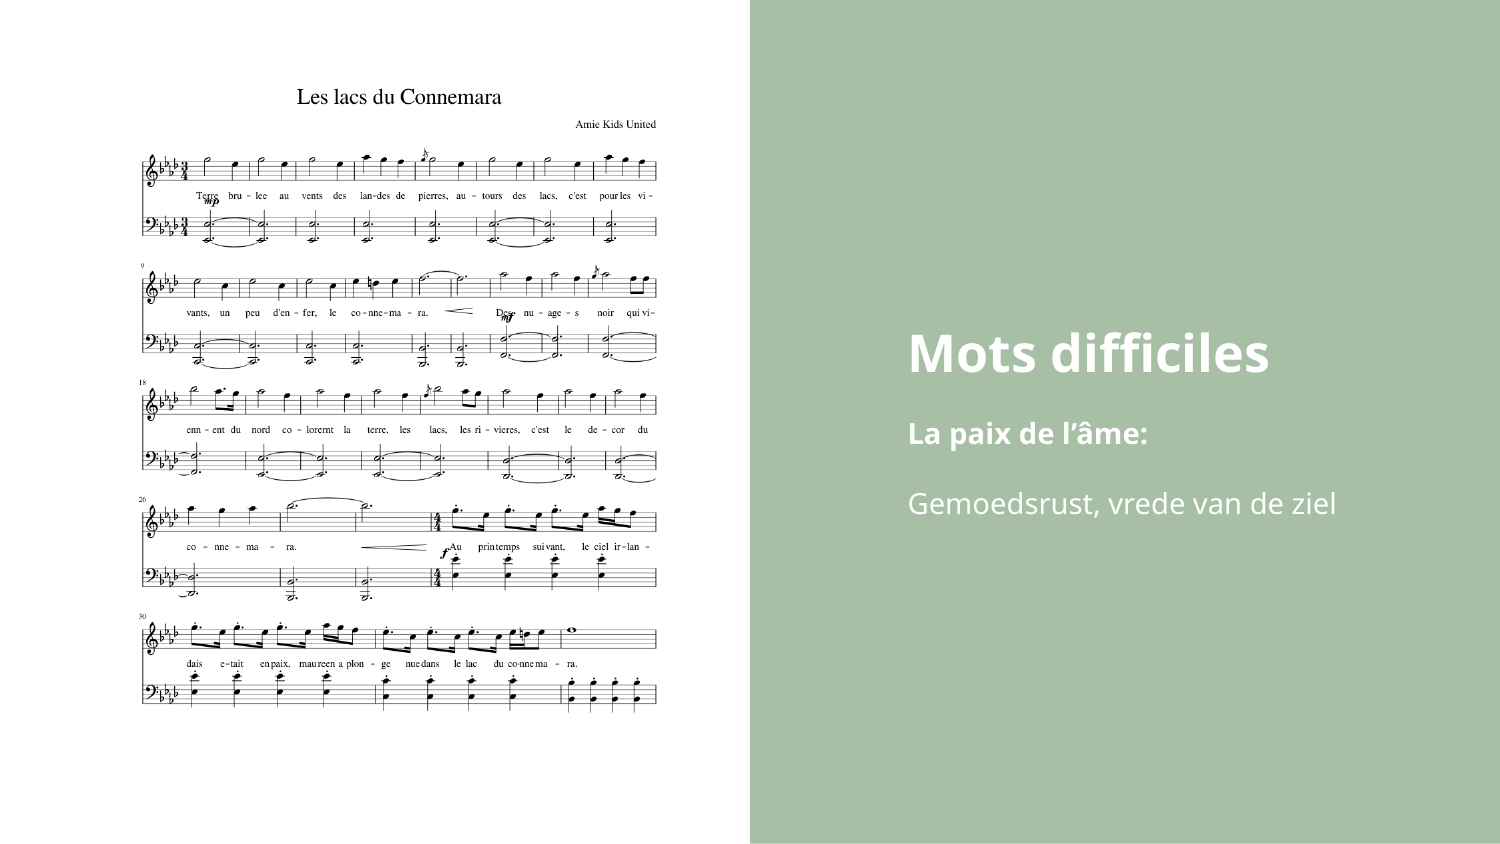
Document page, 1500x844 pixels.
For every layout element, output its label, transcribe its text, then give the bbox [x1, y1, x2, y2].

picture [116, 57, 682, 789]
subtitle La paix de l’âme: Gemoedsrust, vrede van de ziel [892, 400, 1383, 586]
title Mots difficiles [892, 257, 1383, 399]
